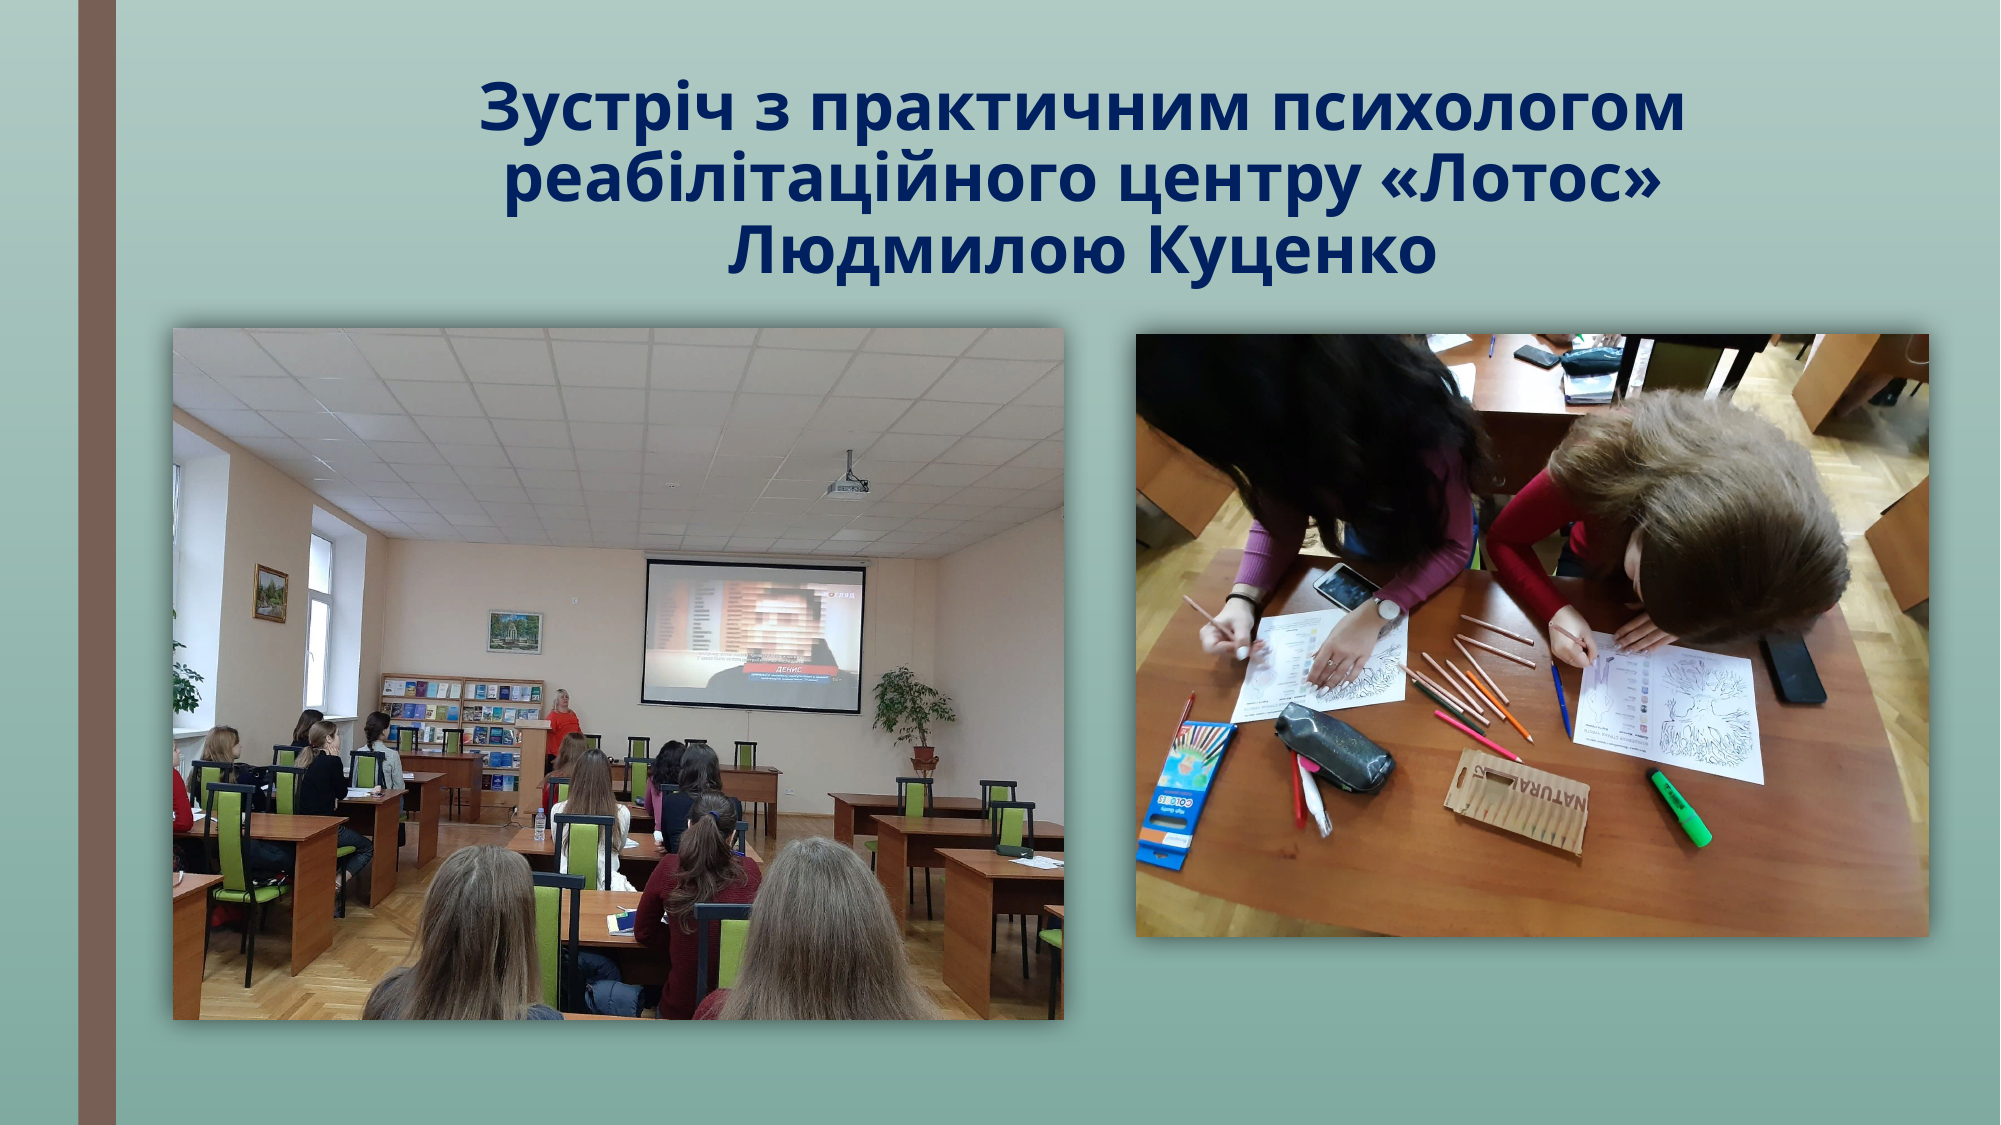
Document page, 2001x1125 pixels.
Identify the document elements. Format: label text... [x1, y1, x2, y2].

title Зустріч з практичним психологом реабілітаційного центру «Лотос» Людмилою Куценко [363, 66, 1804, 311]
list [1136, 334, 1929, 937]
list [173, 328, 1064, 1020]
